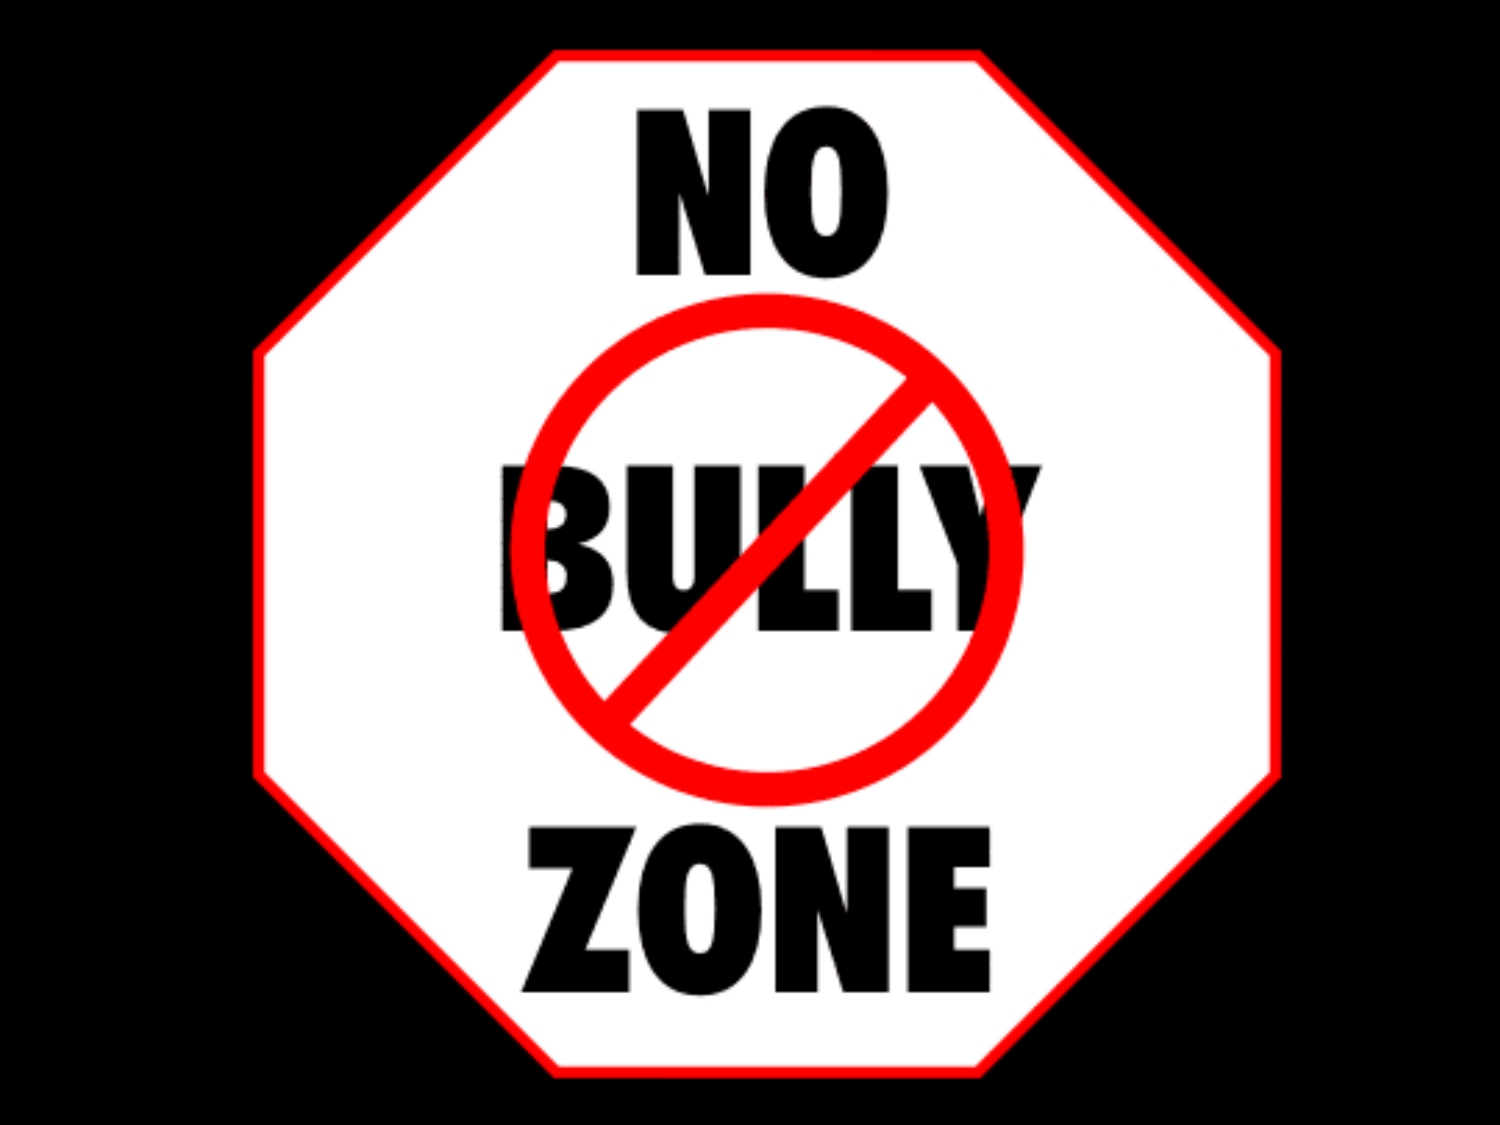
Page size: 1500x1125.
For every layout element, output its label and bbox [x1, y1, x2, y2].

list [216, 13, 1321, 1118]
